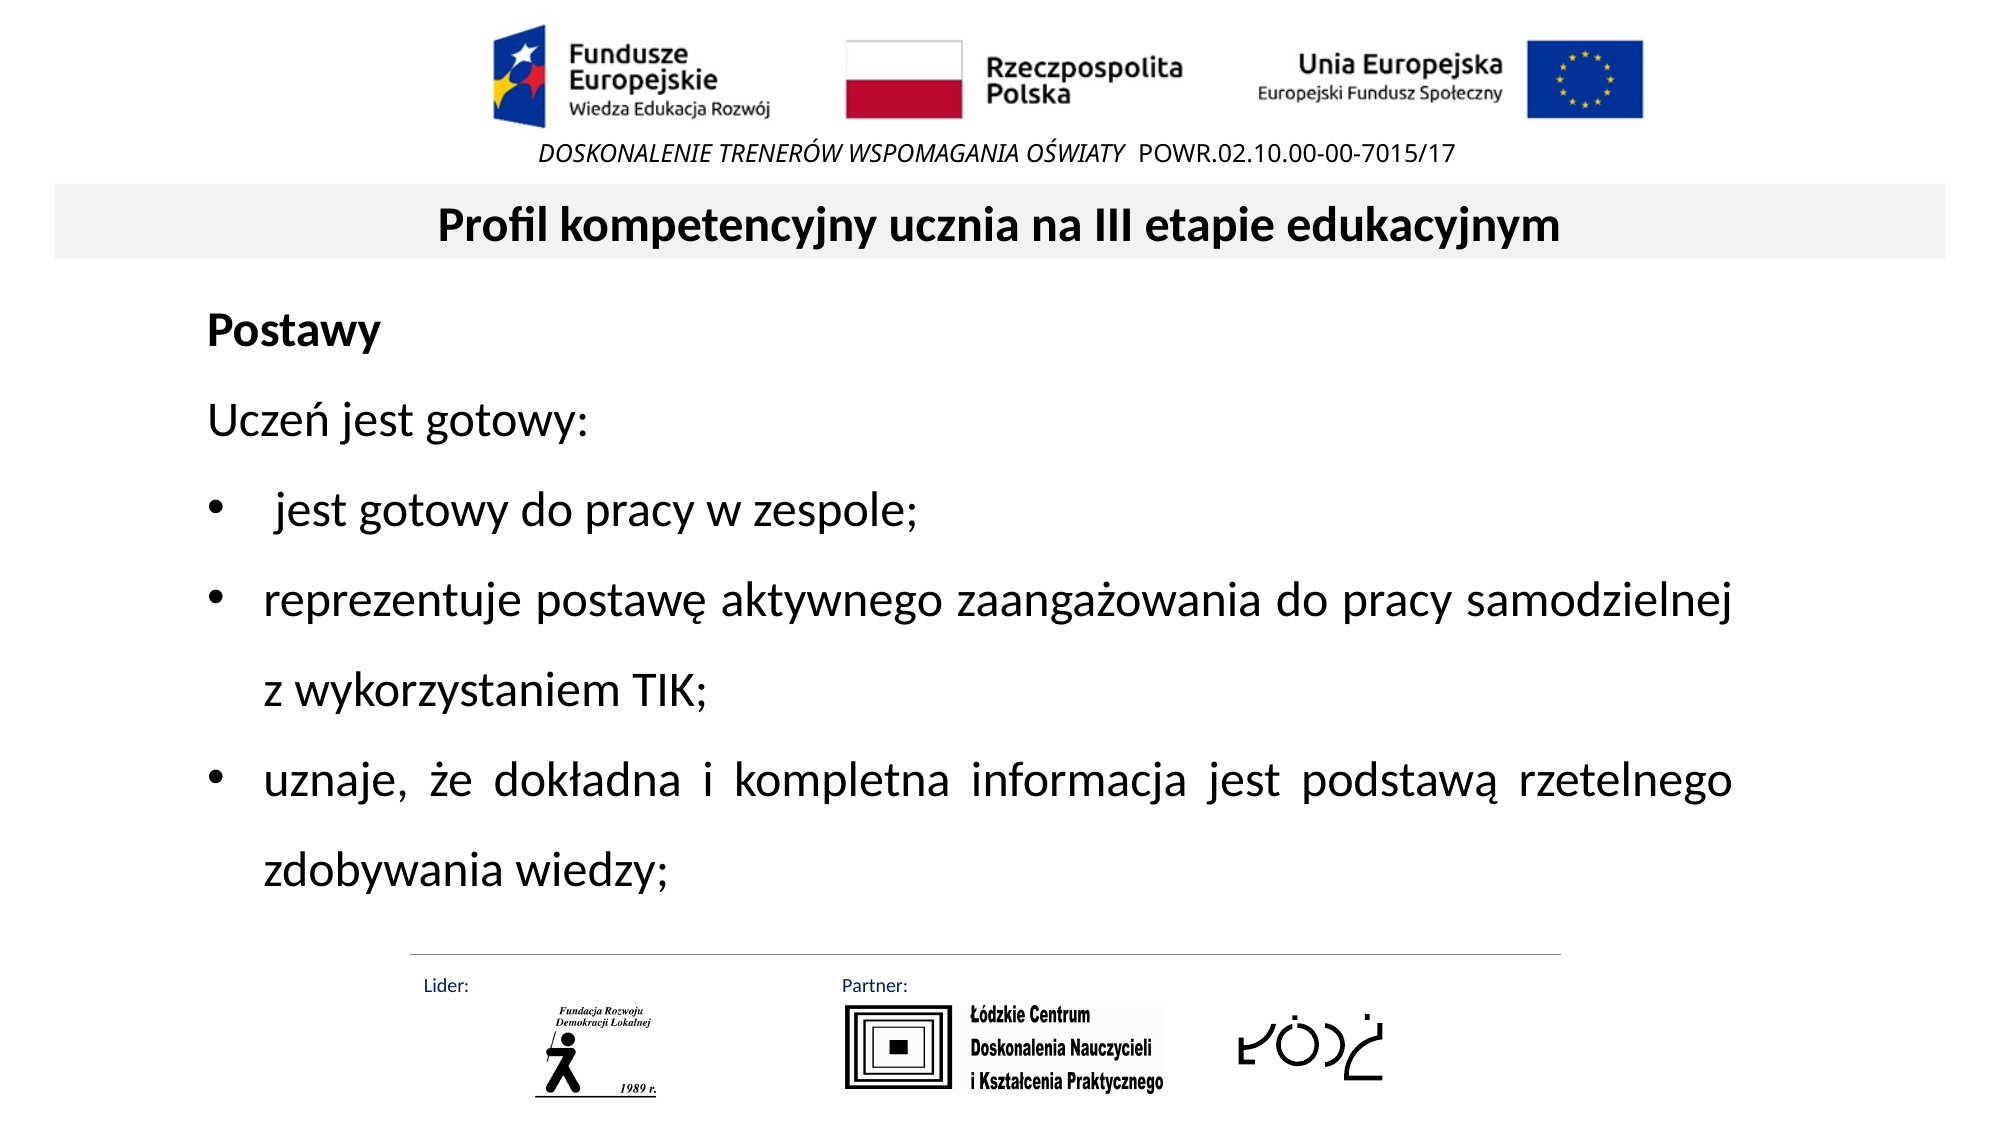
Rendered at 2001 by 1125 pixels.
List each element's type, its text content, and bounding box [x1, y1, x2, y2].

picture [468, 0, 1669, 154]
picture [1106, 145, 1116, 154]
picture [603, 146, 614, 154]
text_box Postawy Uczeń jest gotowy: jest gotowy do pracy w zespole; reprezentuje postawę aktywnego zaangażowania do pracy samodzielnej z wykorzystaniem TIK; uznaje, że dokładna i kompletna informacja jest podstawą rzetelnego zdobywania wiedzy; [192, 259, 1749, 905]
picture [735, 146, 742, 153]
picture [1291, 146, 1299, 154]
picture [1327, 146, 1335, 154]
picture [1270, 146, 1278, 154]
picture [887, 146, 894, 153]
text_box Profil kompetencyjny ucznia na III etapie edukacyjnym [54, 183, 1946, 259]
footer [662, 1042, 1338, 1103]
picture [1143, 146, 1150, 153]
picture [900, 146, 911, 154]
picture [1305, 146, 1313, 154]
picture [543, 146, 552, 154]
picture [558, 146, 569, 154]
picture [806, 146, 817, 154]
picture [1378, 146, 1386, 154]
picture [1220, 146, 1228, 154]
picture [1029, 146, 1040, 154]
picture [793, 146, 800, 153]
picture [1157, 146, 1169, 154]
picture [1342, 146, 1350, 154]
picture [1200, 146, 1206, 153]
